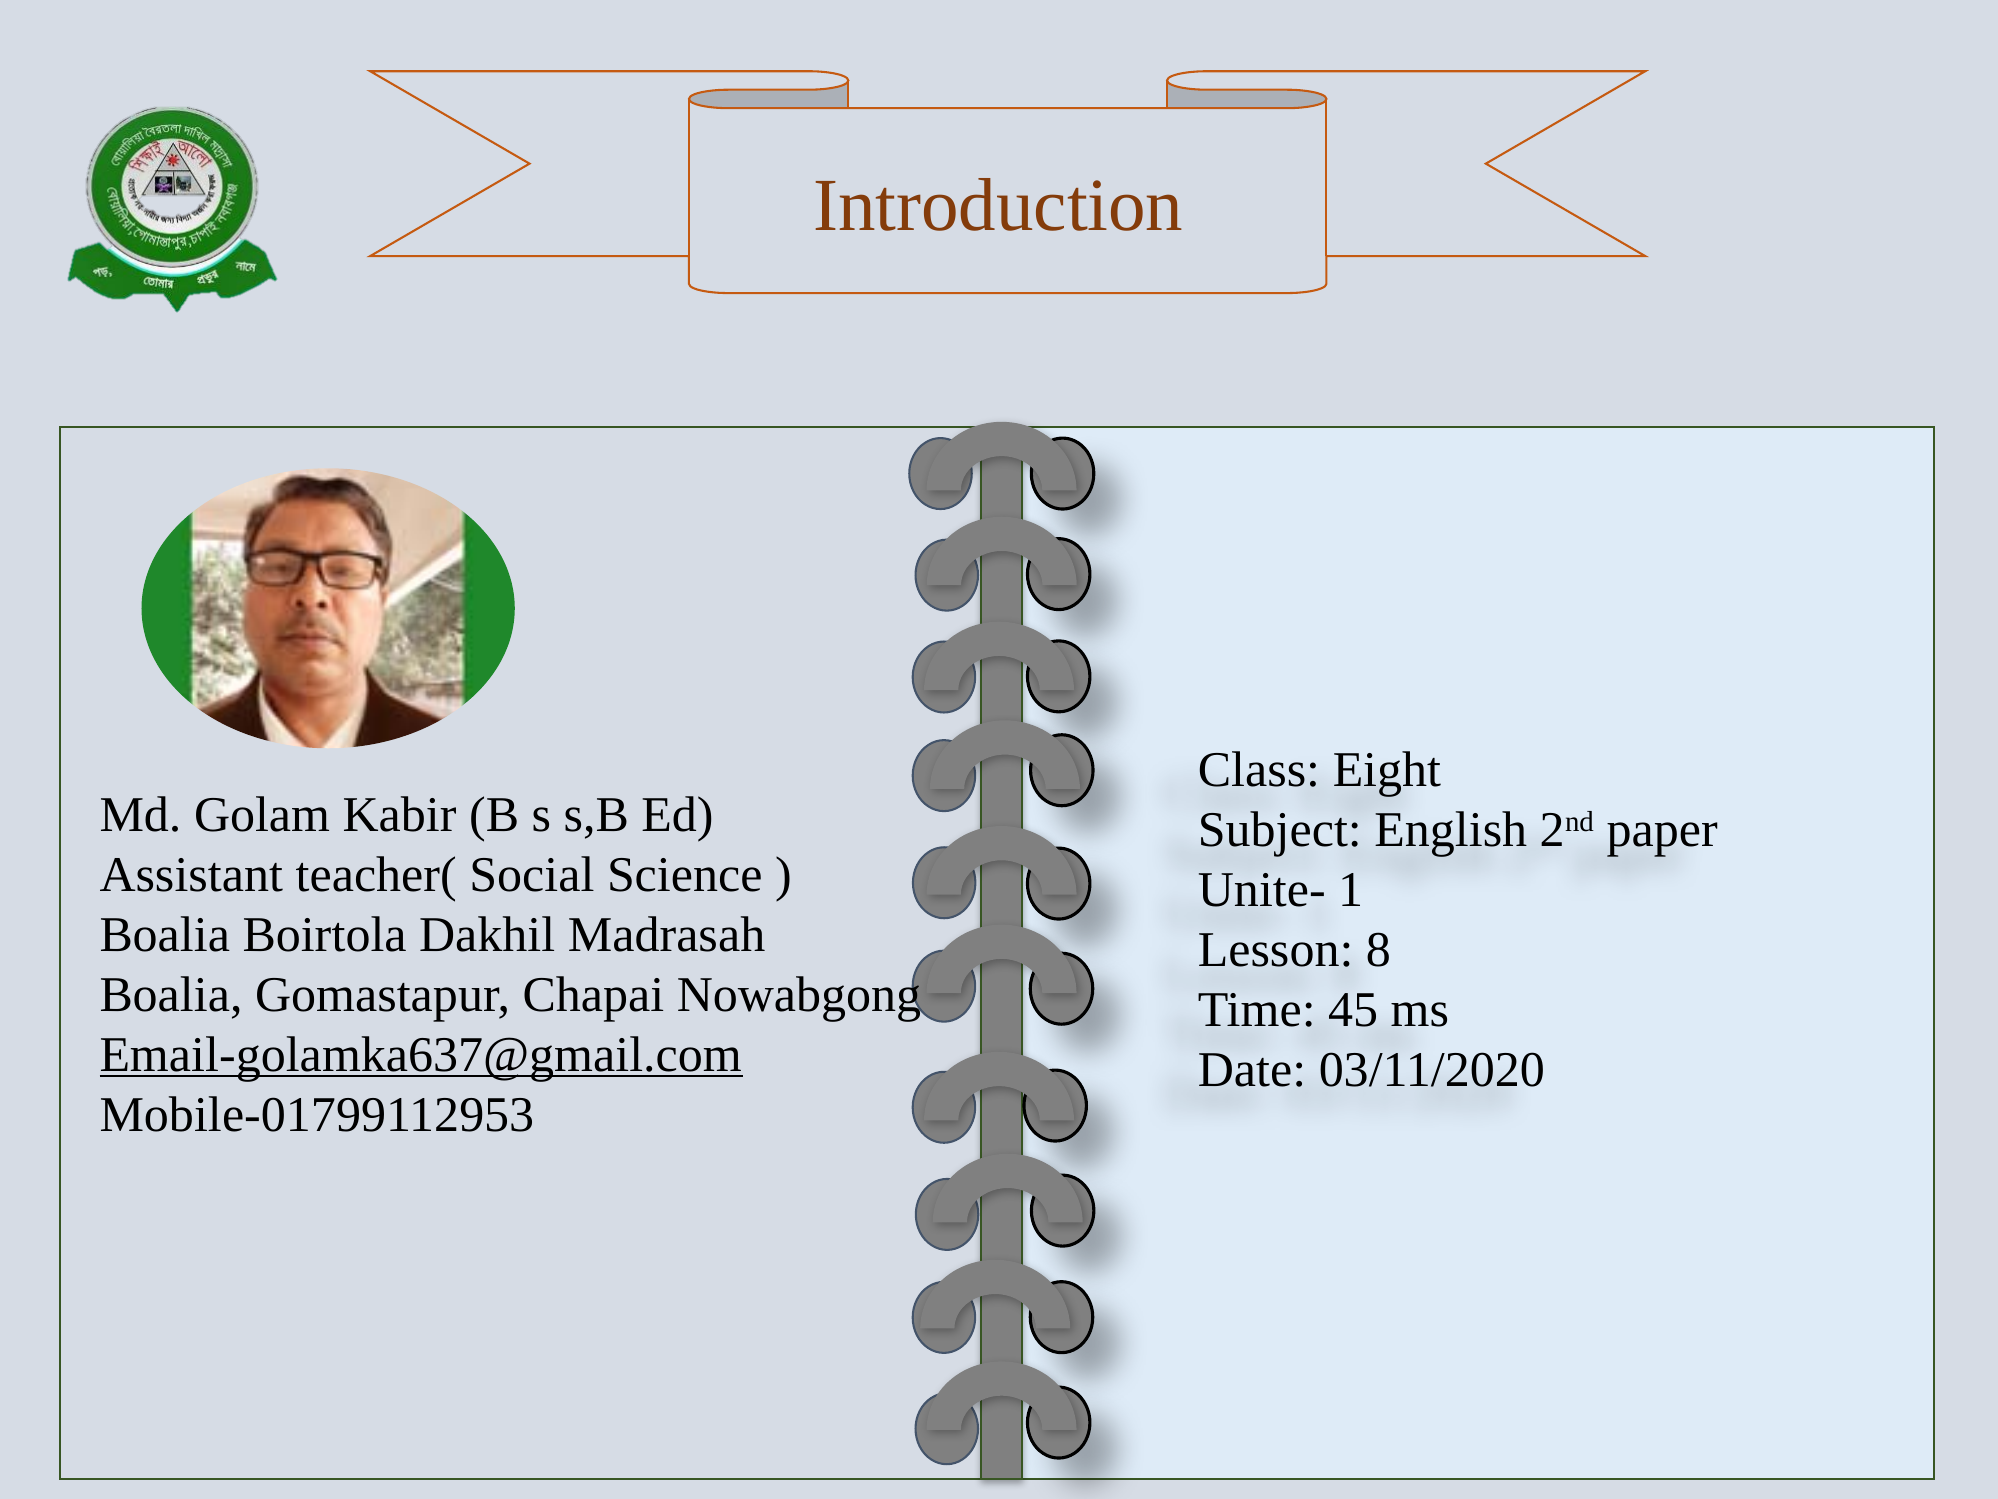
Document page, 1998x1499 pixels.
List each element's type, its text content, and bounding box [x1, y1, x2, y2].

picture [59, 100, 287, 321]
text_box Introduction [366, 70, 1650, 295]
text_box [59, 421, 1934, 1499]
picture [141, 468, 515, 749]
